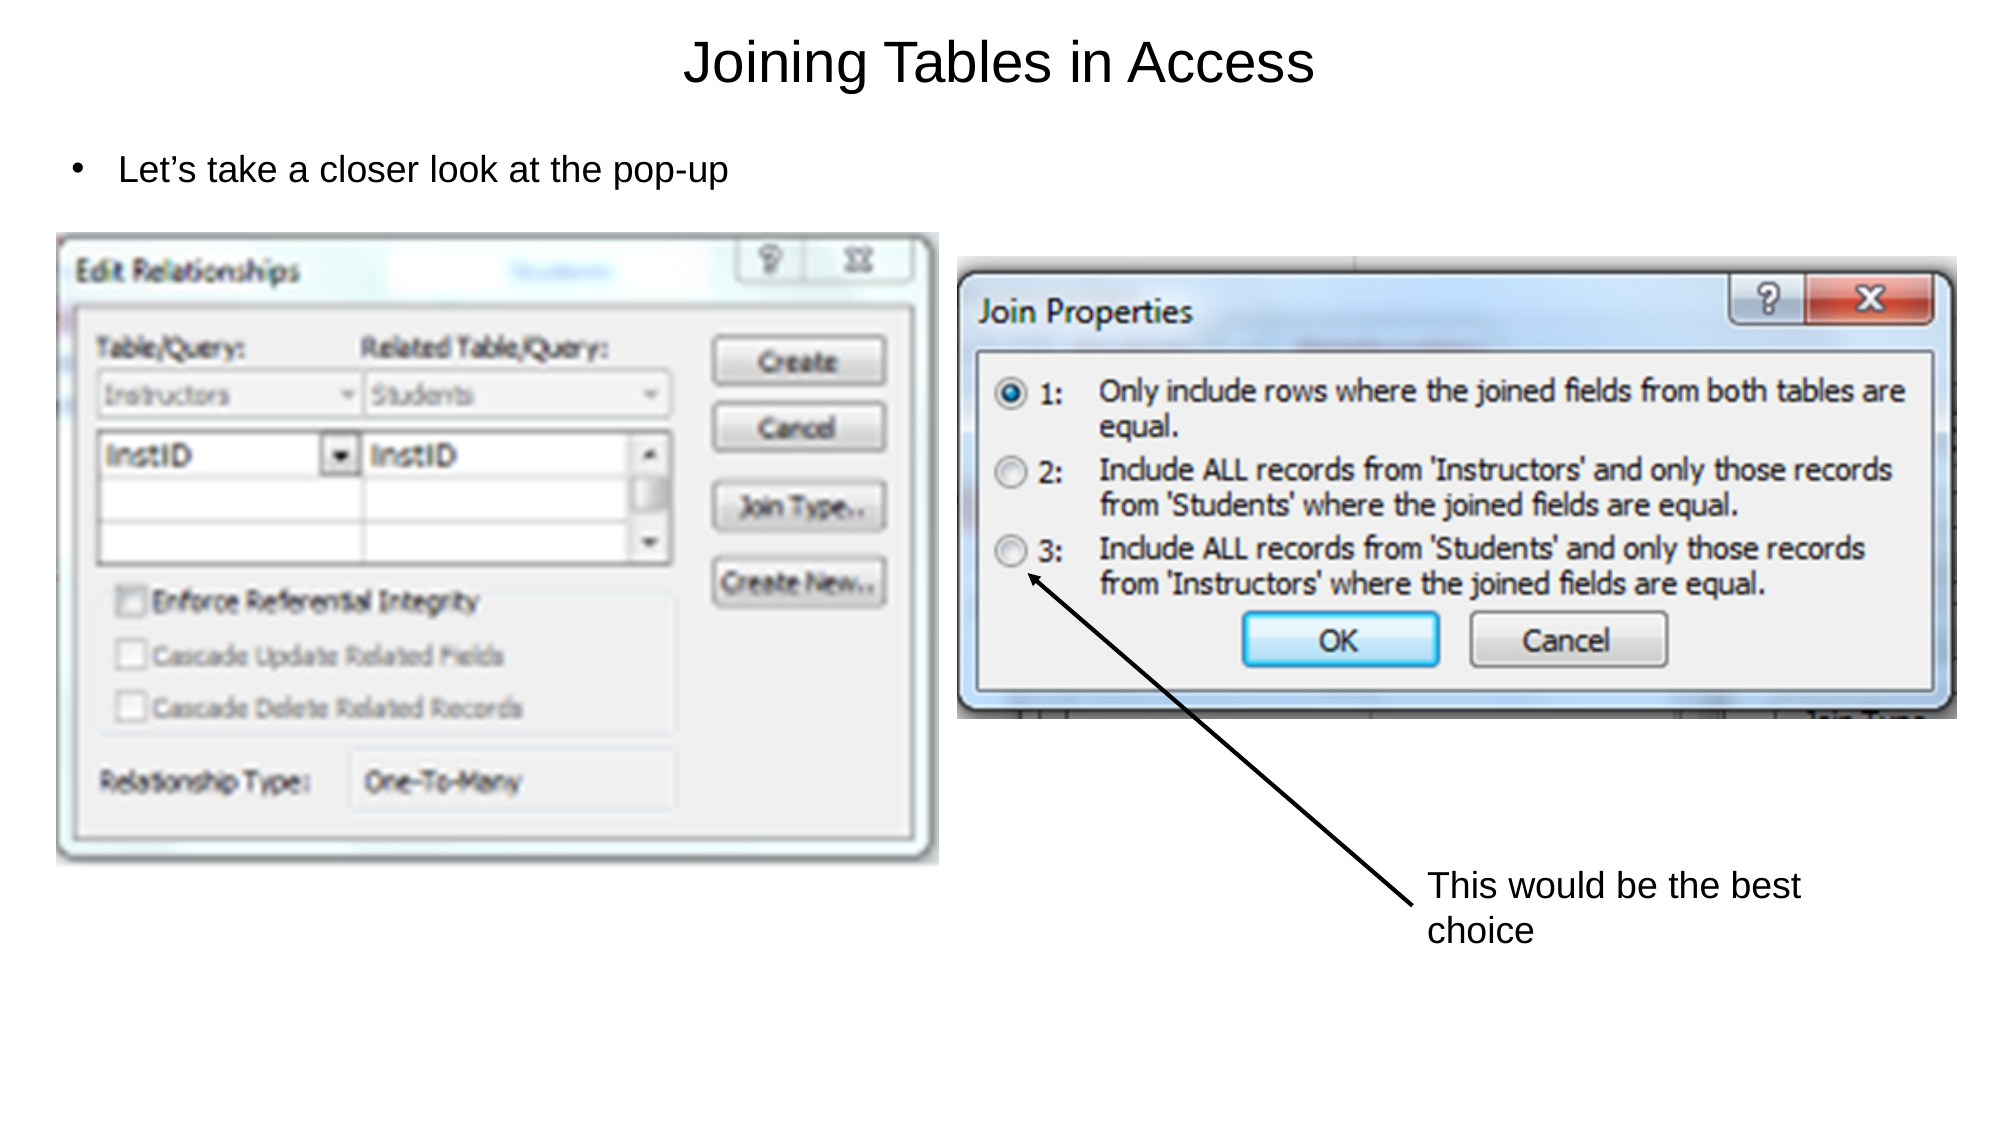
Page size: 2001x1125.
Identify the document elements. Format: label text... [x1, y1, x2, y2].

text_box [1027, 573, 1826, 960]
picture [957, 256, 1958, 719]
text_box Let’s take a closer look at the pop-up [56, 137, 1858, 197]
text_box Joining Tables in Access [0, 17, 2000, 102]
picture [56, 232, 939, 870]
